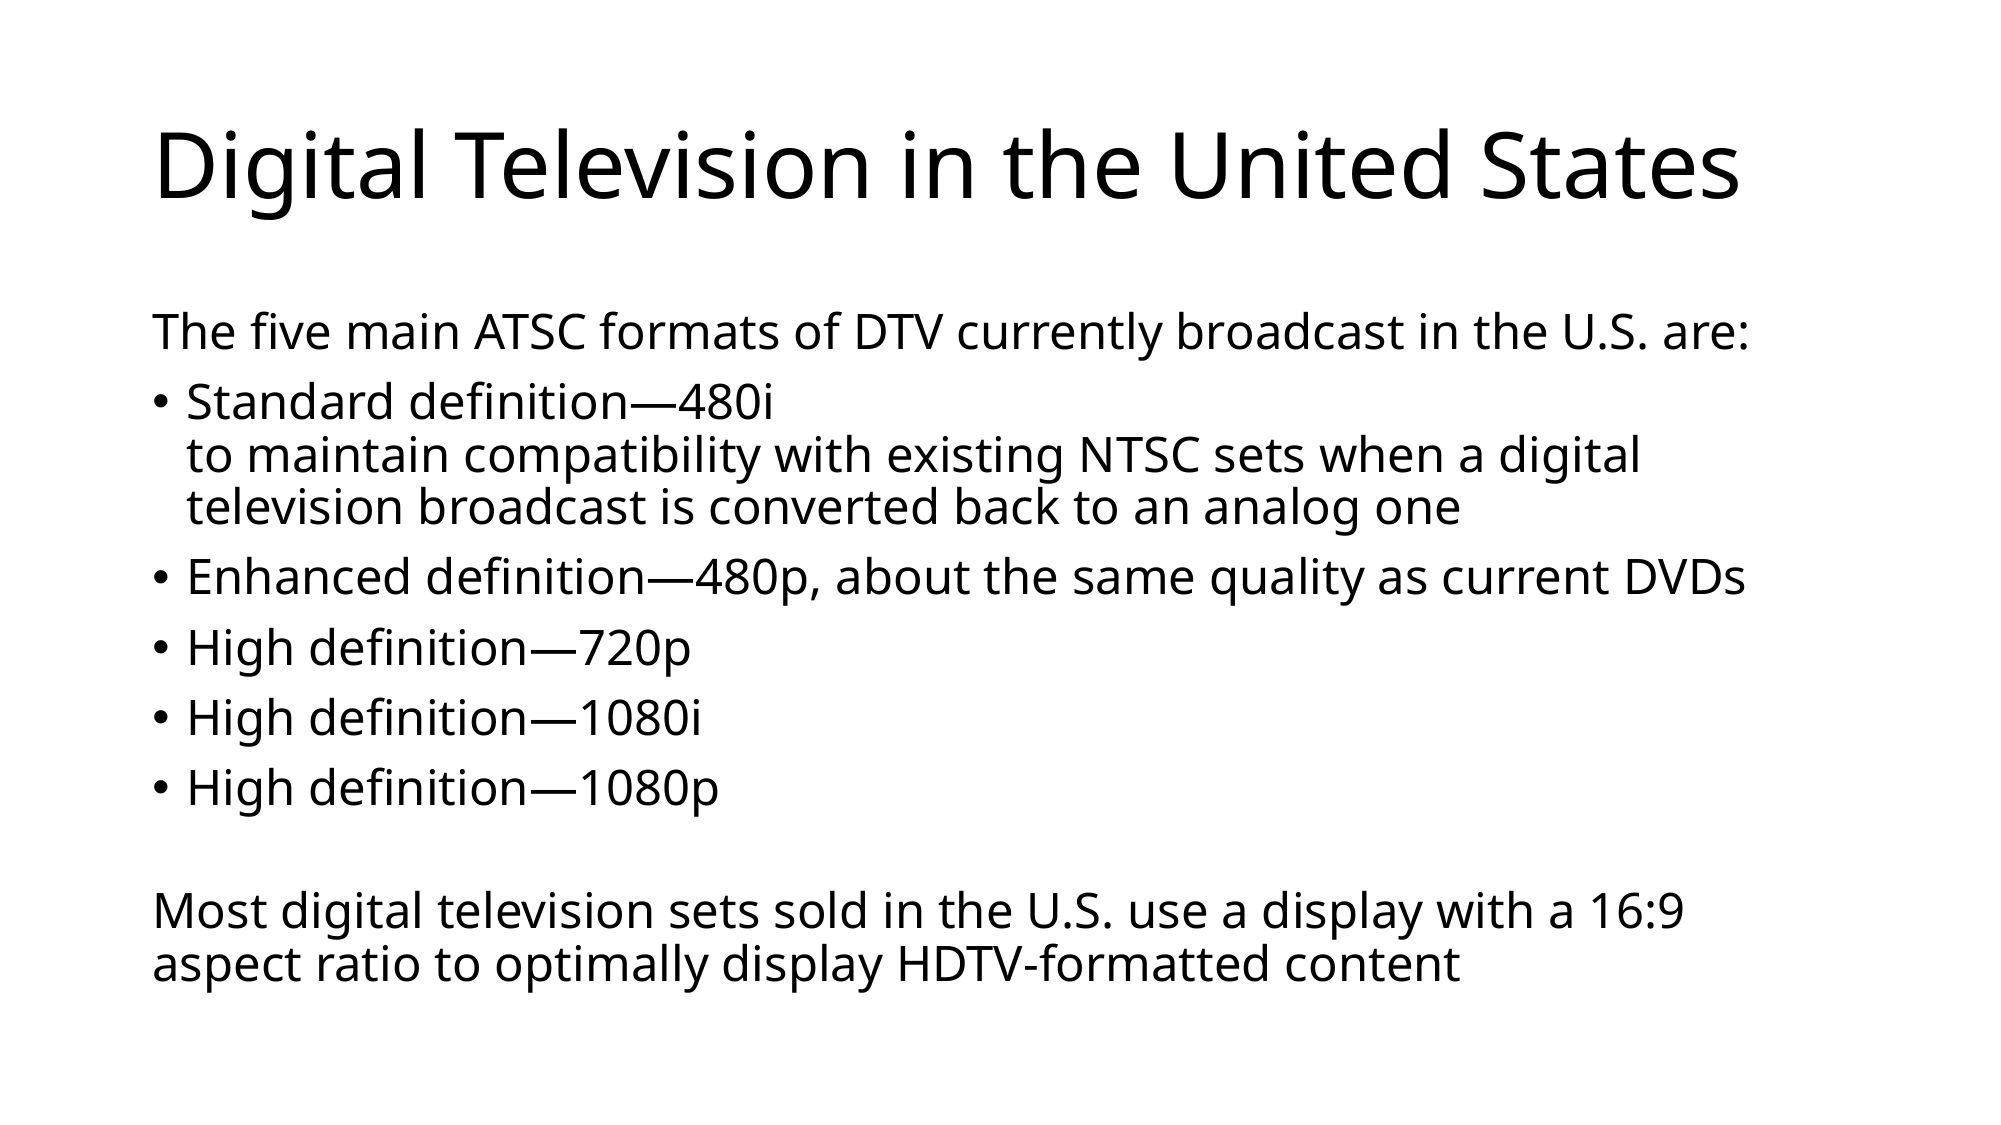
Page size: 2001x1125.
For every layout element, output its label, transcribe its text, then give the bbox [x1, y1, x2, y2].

list The five main ATSC formats of DTV currently broadcast in the U.S. are: Standard definition—480i to maintain compatibility with existing NTSC sets when a digital television broadcast is converted back to an analog one Enhanced definition—480p, about the same quality as current DVDs High definition—720p High definition—1080i High definition—1080p Most digital television sets sold in the U.S. use a display with a 16:9 aspect ratio to optimally display HDTV-formatted content [137, 299, 1863, 1014]
title Digital Television in the United States [137, 59, 1863, 278]
